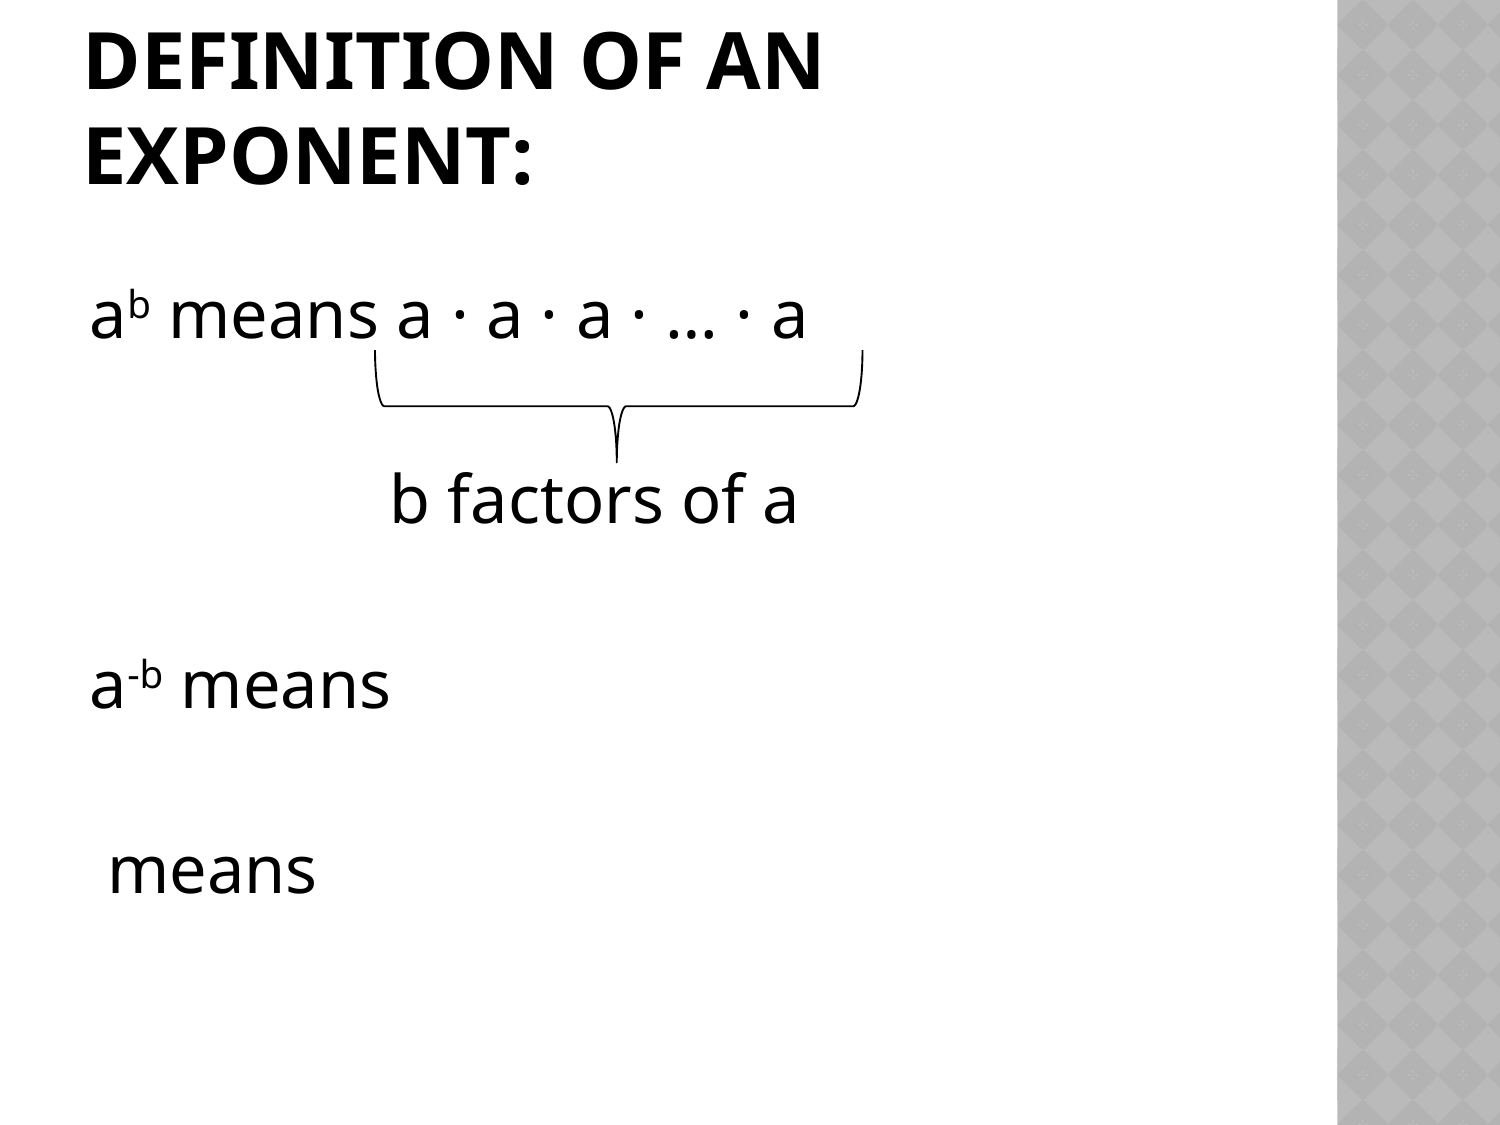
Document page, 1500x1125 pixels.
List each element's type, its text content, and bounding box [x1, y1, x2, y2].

title Definition of an exponent: [75, 12, 1263, 200]
text_box [374, 350, 864, 464]
